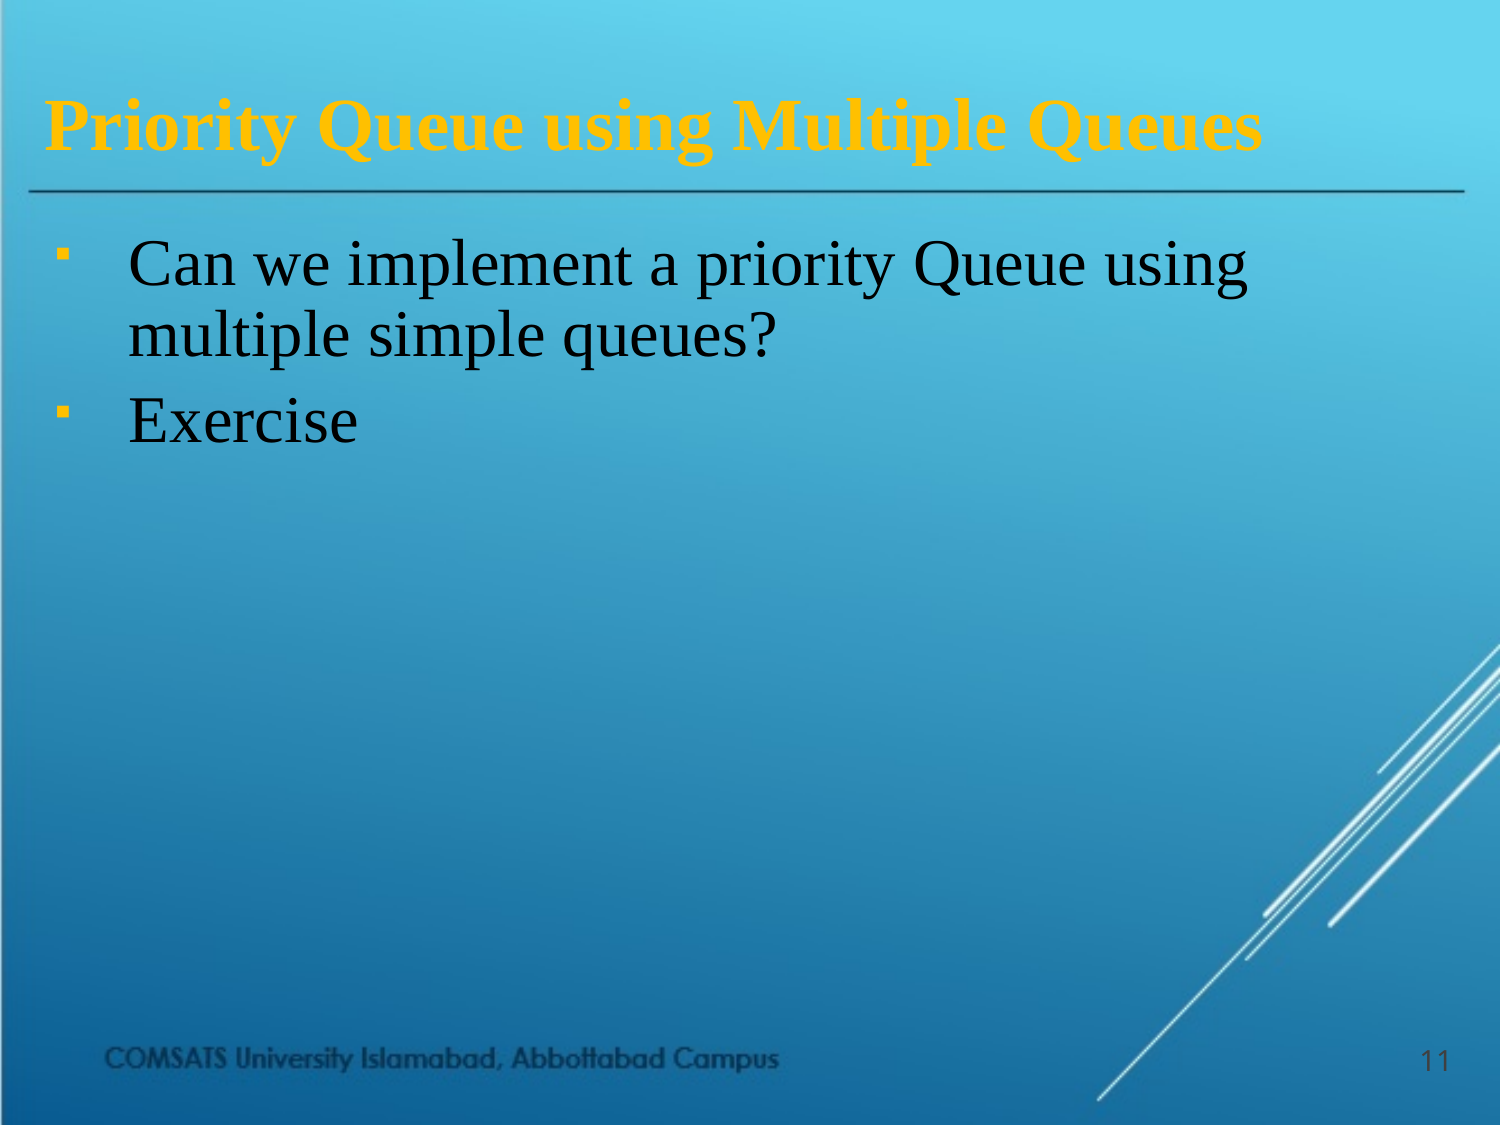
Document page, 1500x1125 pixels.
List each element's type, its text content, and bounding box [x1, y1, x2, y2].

slide_number 11 [1154, 1034, 1468, 1091]
picture [0, 0, 1500, 1125]
title Priority Queue using Multiple Queues [29, 35, 1468, 173]
list Can we implement a priority Queue using multiple simple queues? Exercise [29, 219, 1469, 1006]
